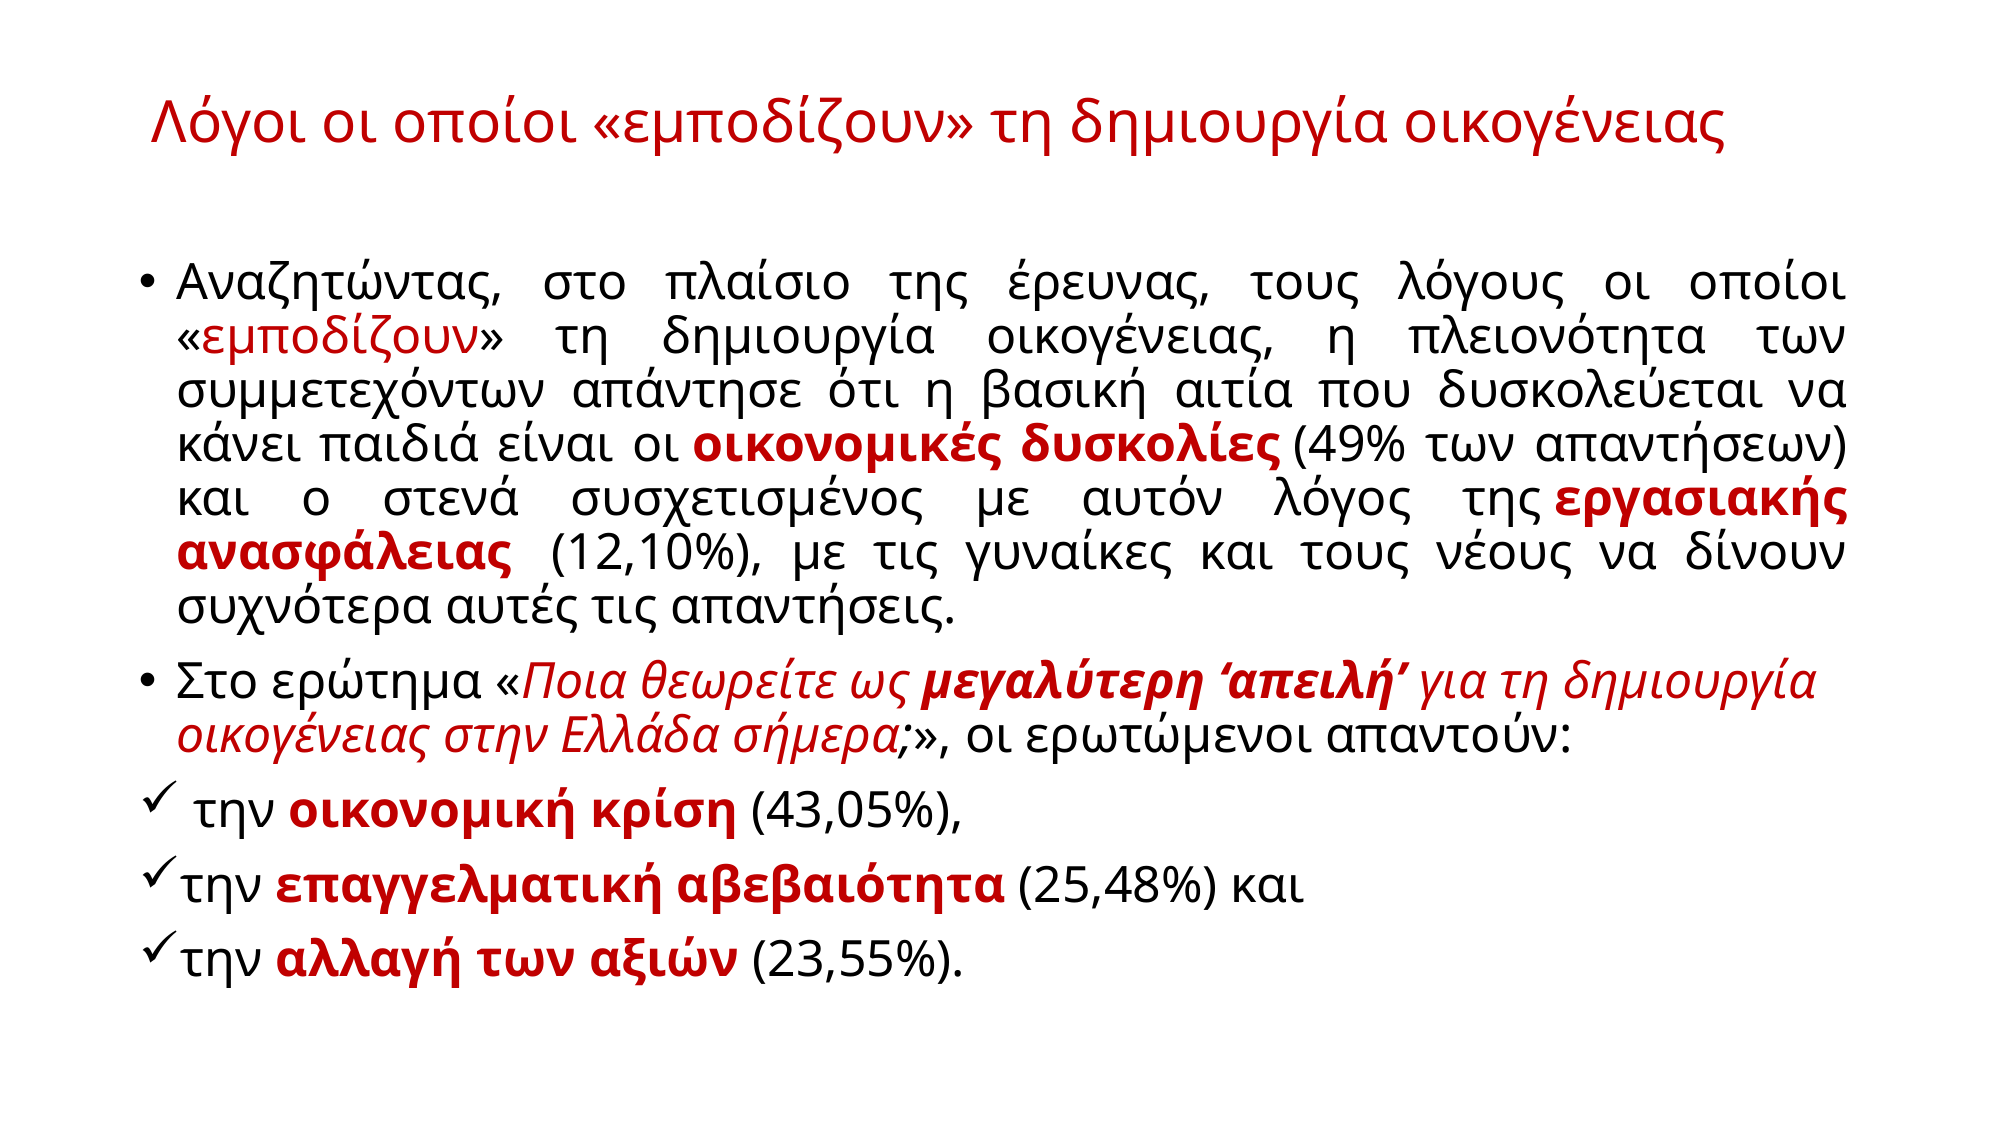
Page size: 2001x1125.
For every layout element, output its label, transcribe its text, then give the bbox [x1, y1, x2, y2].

list Αναζητώντας, στο πλαίσιο της έρευνας, τους λόγους οι οποίοι «εμποδίζουν» τη δημιουργία οικογένειας, η πλειονότητα των συμμετεχόντων απάντησε ότι η βασική αιτία που δυσκολεύεται να κάνει παιδιά είναι οι οικονομικές δυσκολίες (49% των απαντήσεων) και ο στενά συσχετισμένος με αυτόν λόγος της εργασιακής ανασφάλειας (12,10%), με τις γυναίκες και τους νέους να δίνουν συχνότερα αυτές τις απαντήσεις. Στο ερώτημα «Ποια θεωρείτε ως μεγαλύτερη ‘απειλή’ για τη δημιουργία οικογένειας στην Ελλάδα σήμερα;», οι ερωτώμενοι απαντούν: την οικονομική κρίση (43,05%), την επαγγελματική αβεβαιότητα (25,48%) και την αλλαγή των αξιών (23,55%). [123, 249, 1863, 1014]
title Λόγοι οι οποίοι «εμποδίζουν» τη δημιουργία οικογένειας [136, 59, 1863, 187]
